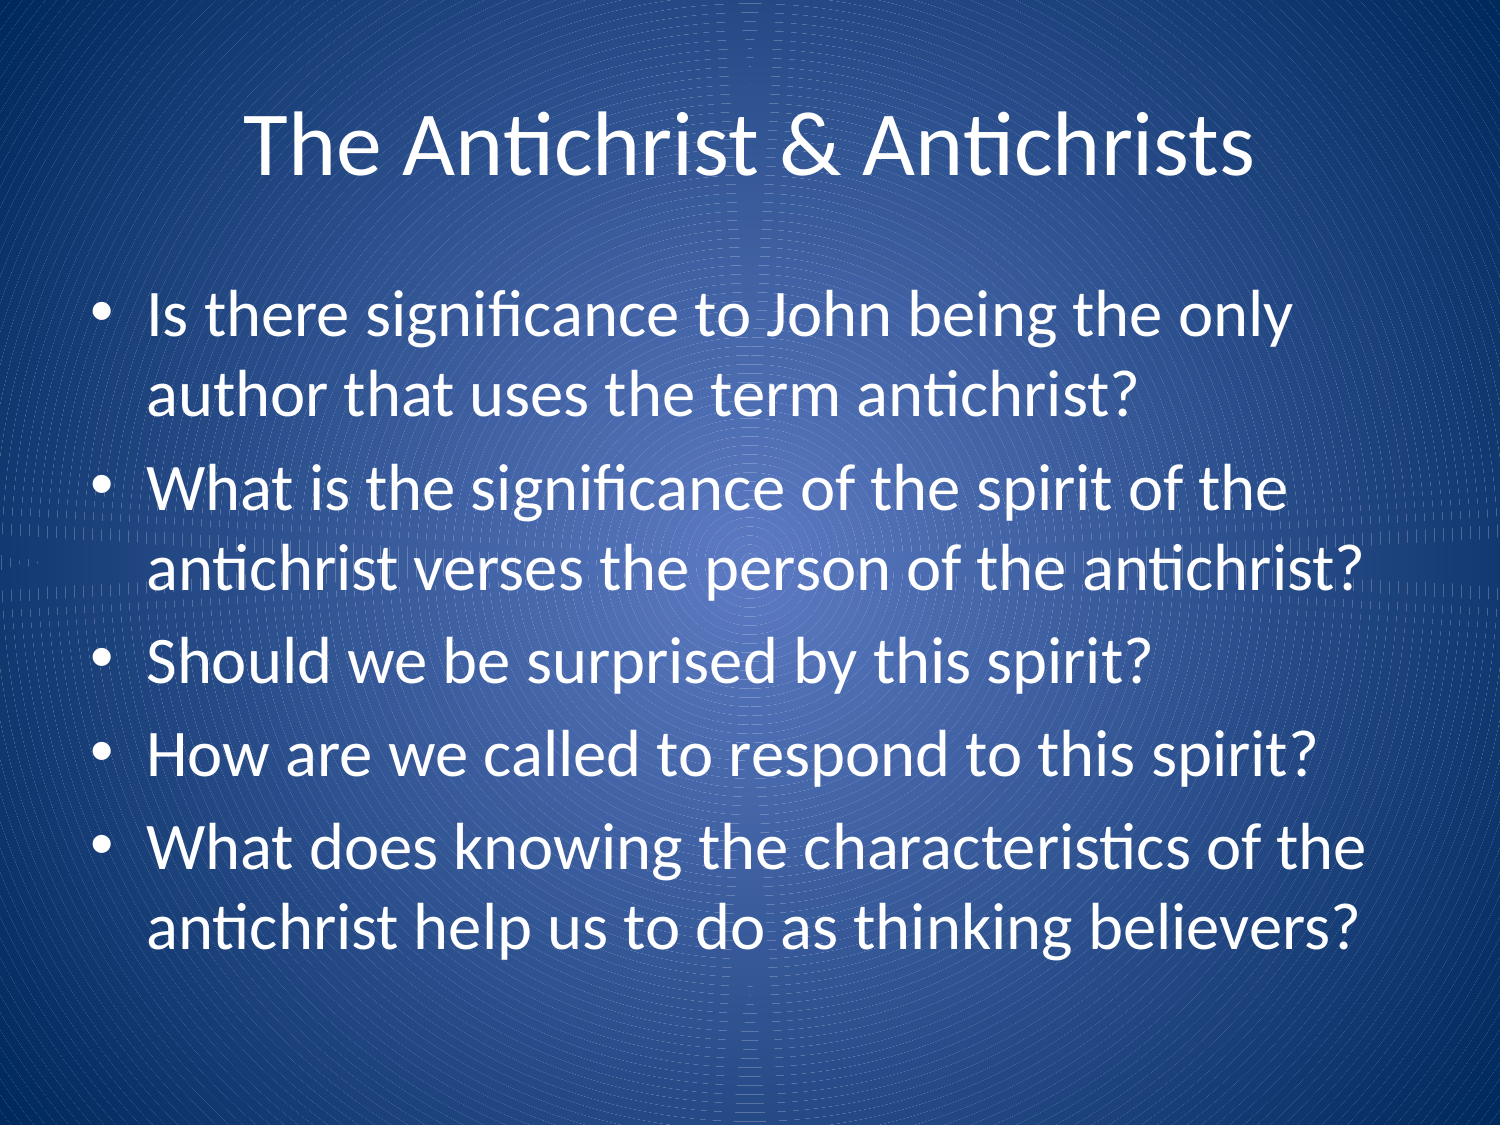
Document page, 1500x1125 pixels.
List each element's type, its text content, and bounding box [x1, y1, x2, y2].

title The Antichrist & Antichrists [75, 45, 1425, 233]
list Is there significance to John being the only author that uses the term antichrist? What is the significance of the spirit of the antichrist verses the person of the antichrist? Should we be surprised by this spirit? How are we called to respond to this spirit? What does knowing the characteristics of the antichrist help us to do as thinking believers? [75, 262, 1425, 1005]
